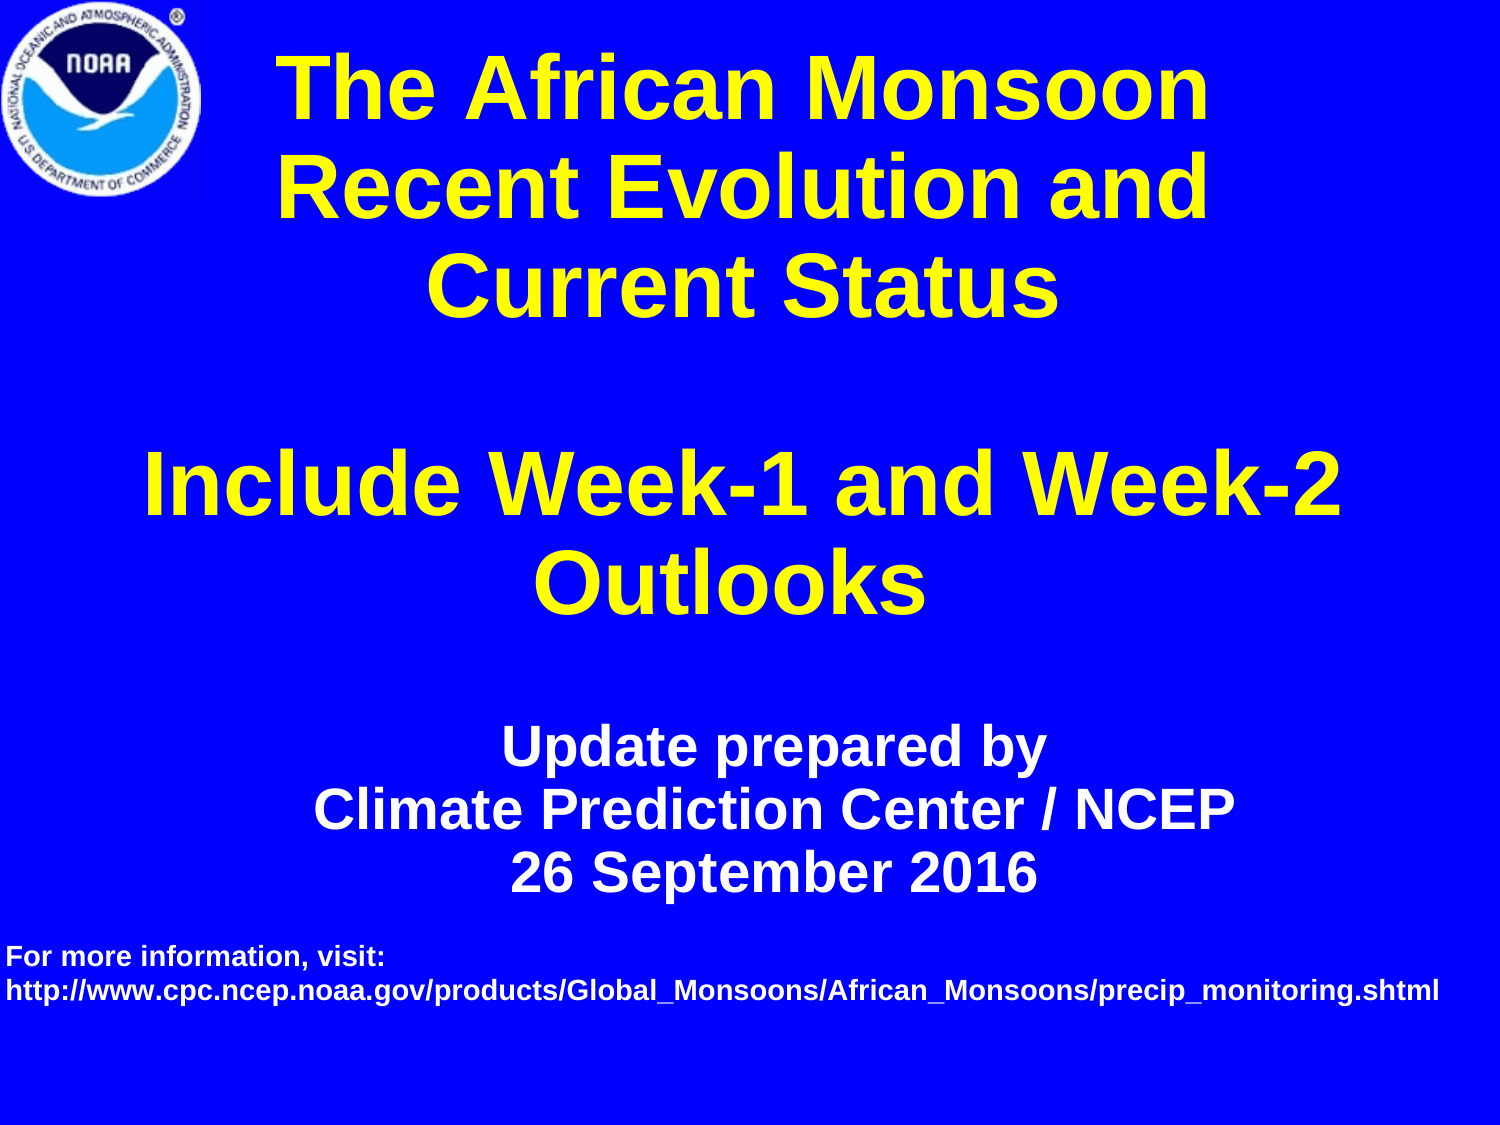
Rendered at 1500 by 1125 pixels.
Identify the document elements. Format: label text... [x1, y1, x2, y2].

text_box For more information, visit: http://www.cpc.ncep.noaa.gov/products/Global_Monsoons/African_Monsoons/precip_monitoring.shtml [0, 929, 1457, 1015]
picture [0, 0, 200, 200]
text_box Update prepared by Climate Prediction Center / NCEP 26 September 2016 [275, 708, 1275, 913]
title The African Monsoon Recent Evolution and Current Status Include Week-1 and Week-2 Outlooks [112, 37, 1375, 638]
